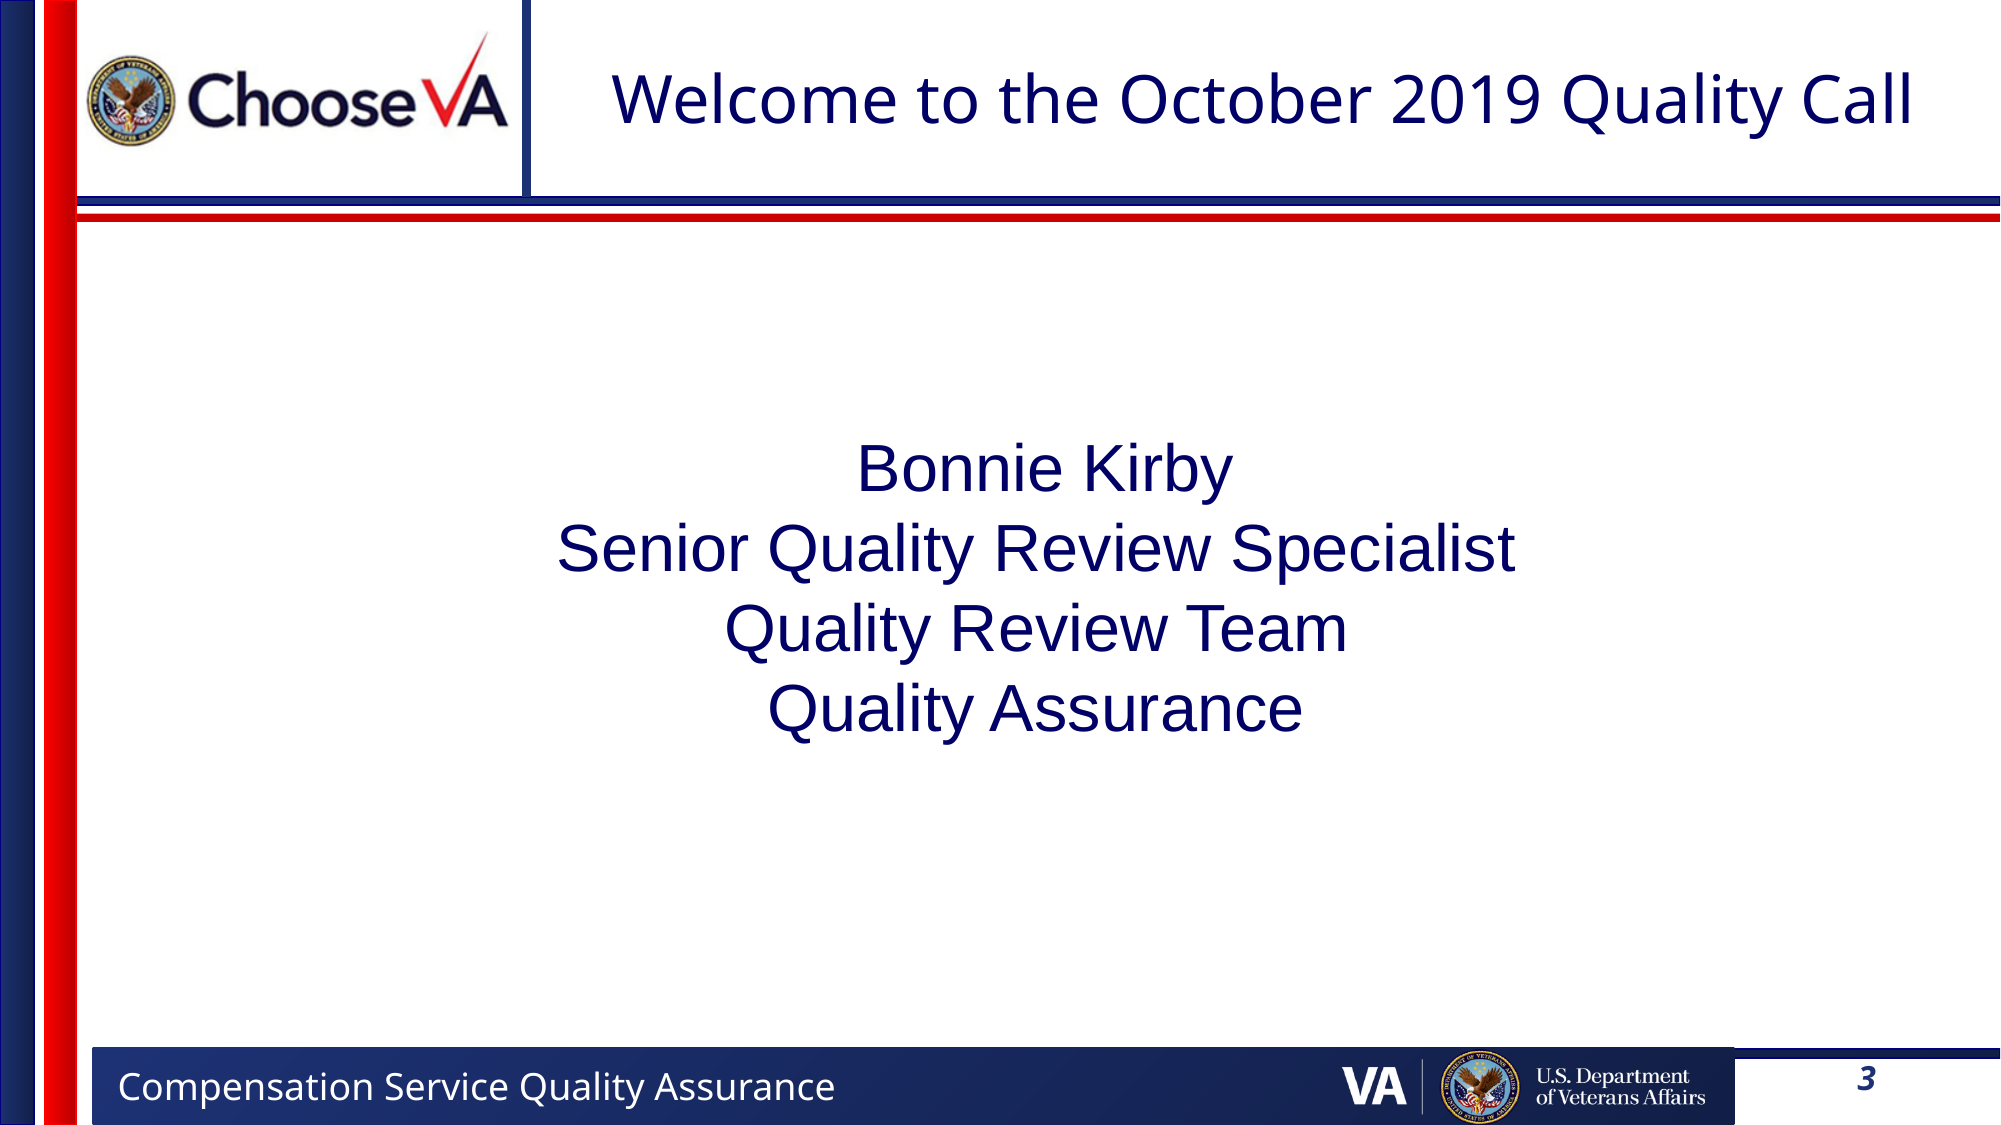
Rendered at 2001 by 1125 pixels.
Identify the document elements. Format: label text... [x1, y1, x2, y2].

picture [84, 15, 515, 157]
slide_number 3 [1733, 1042, 2000, 1118]
picture [1342, 1049, 1705, 1125]
text_box Bonnie Kirby Senior Quality Review Specialist Quality Review Team Quality Assurance [93, 417, 1980, 753]
title Welcome to the October 2019 Quality Call [527, 0, 2000, 194]
